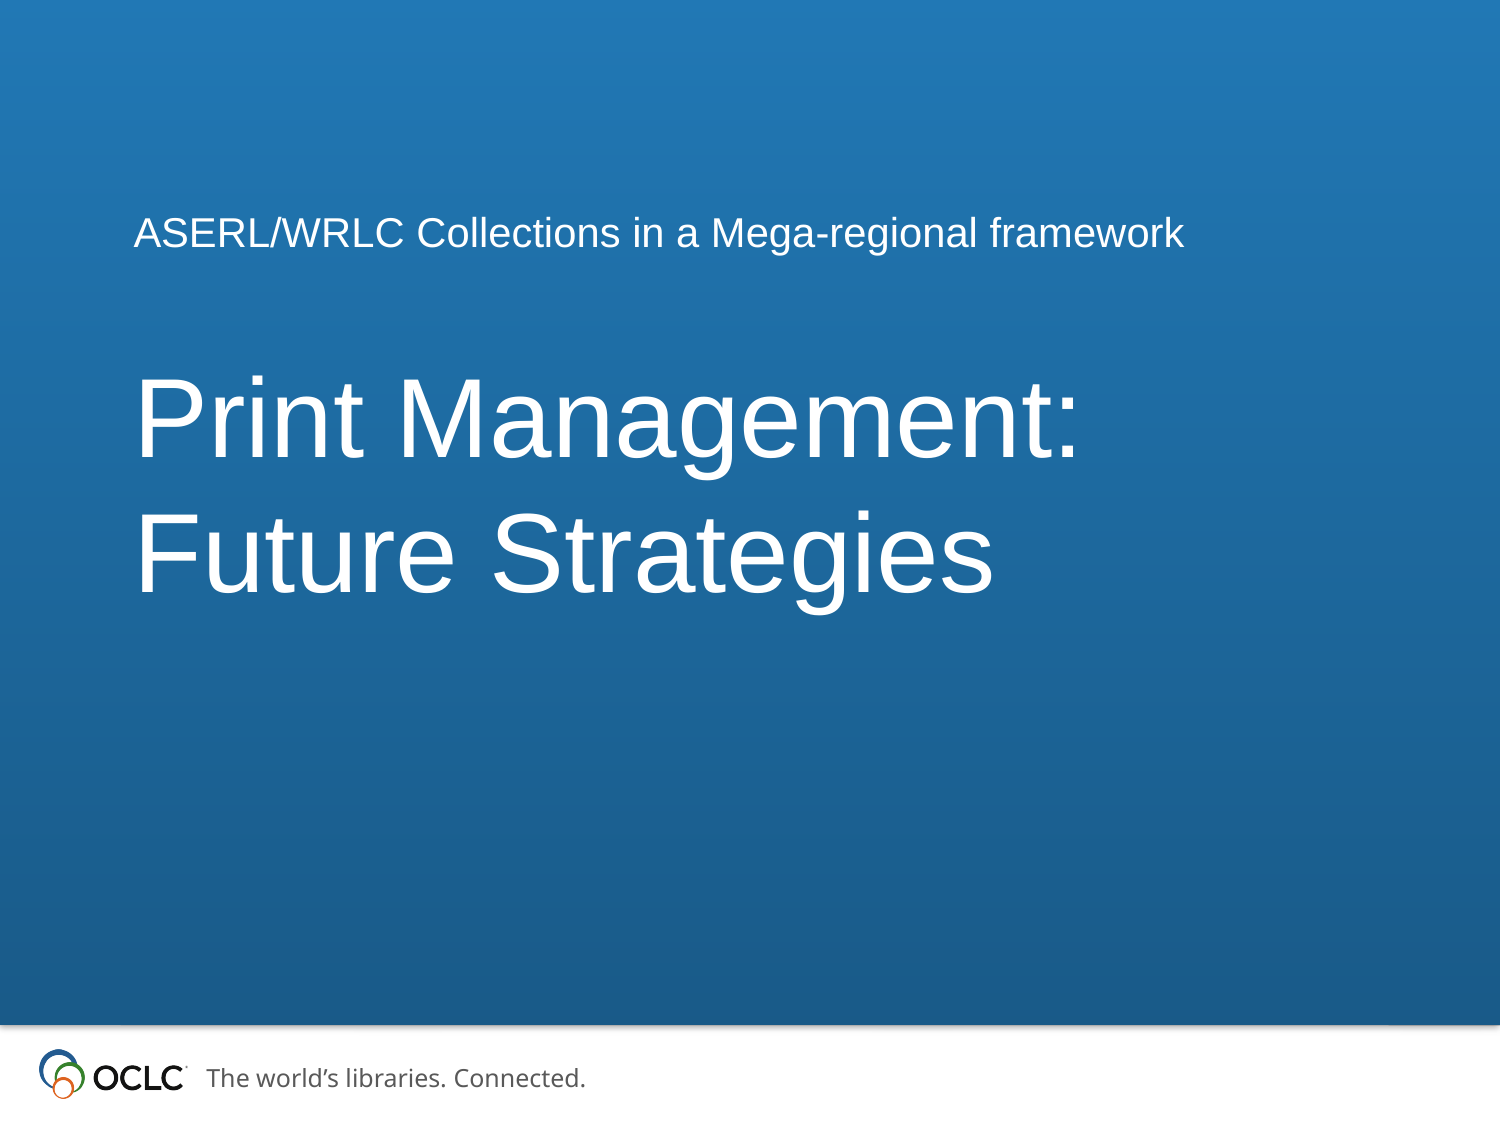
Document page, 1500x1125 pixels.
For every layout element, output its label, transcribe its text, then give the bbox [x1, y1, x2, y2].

picture [39, 1049, 188, 1099]
list ASERL/WRLC Collections in a Mega-regional framework [118, 91, 1394, 338]
title Print Management: Future Strategies [118, 338, 1394, 888]
